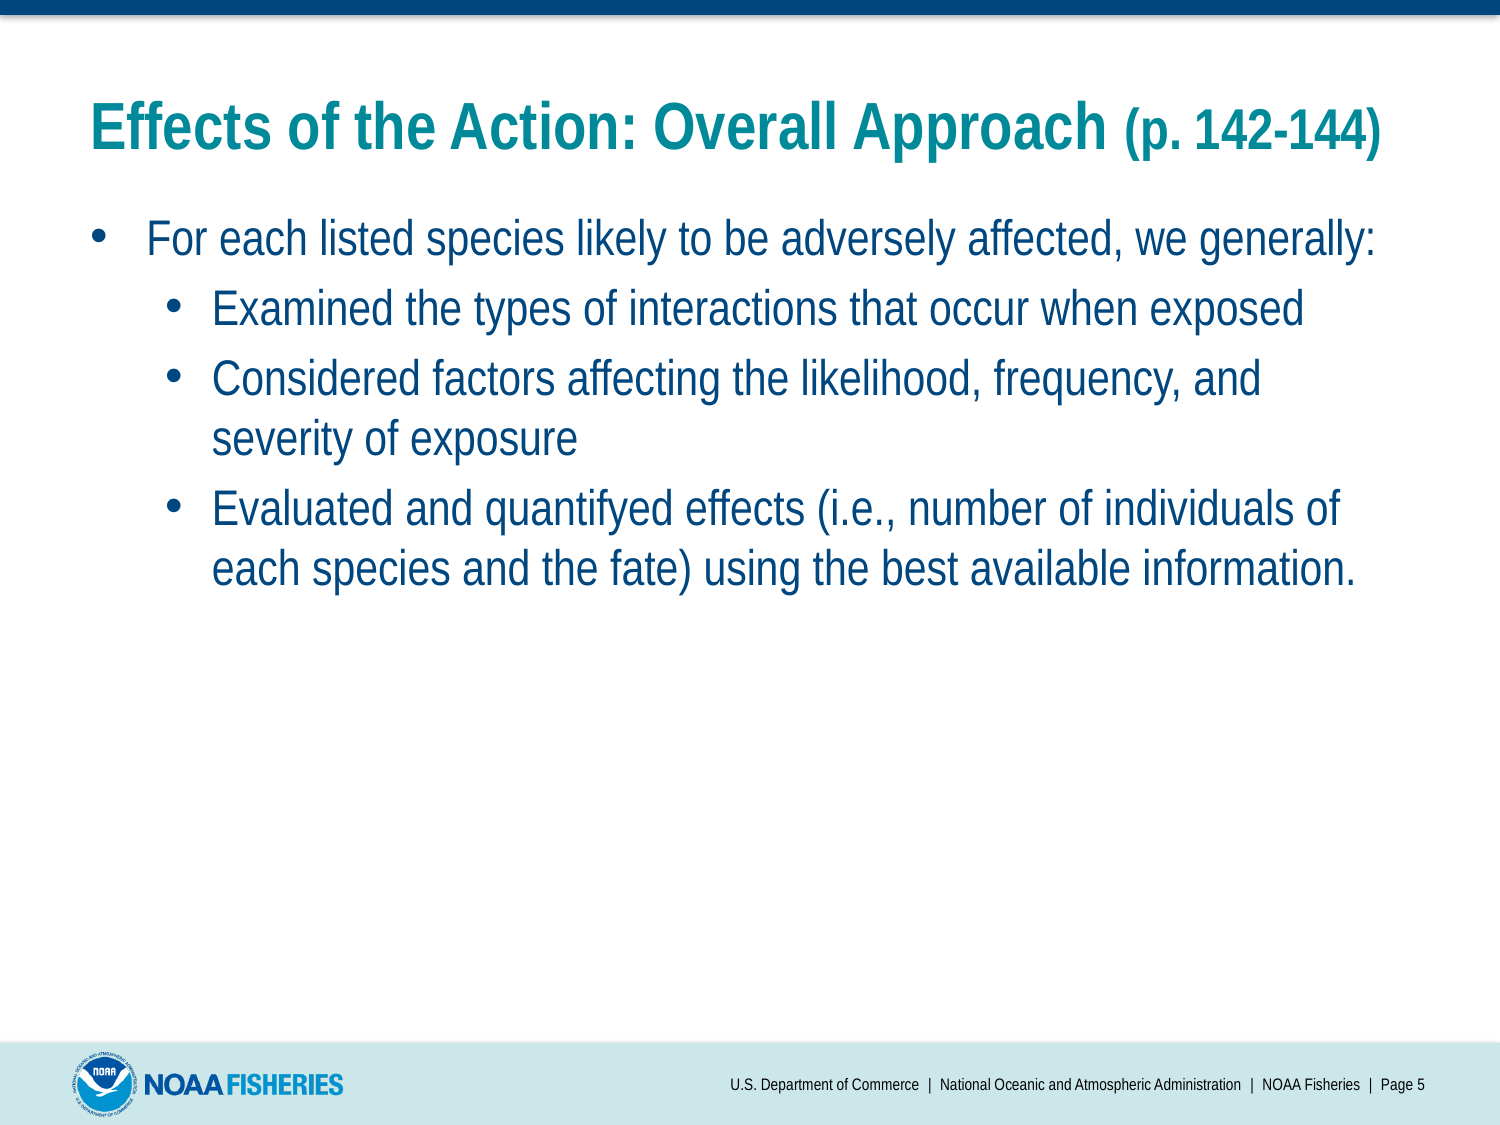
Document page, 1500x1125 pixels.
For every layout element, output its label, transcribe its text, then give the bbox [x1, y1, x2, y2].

picture [335, 1078, 343, 1085]
slide_number U.S. Department of Commerce | National Oceanic and Atmospheric Administration | NOAA Fisheries | Page 5 [375, 1042, 1425, 1125]
list For each listed species likely to be adversely affected, we generally: Examined the types of interactions that occur when exposed Considered factors affecting the likelihood, frequency, and severity of exposure Evaluated and quantifyed effects (i.e., number of individuals of each species and the fate) using the best available information. [75, 198, 1425, 941]
picture [72, 1052, 343, 1117]
title Effects of the Action: Overall Approach (p. 142-144) [75, 75, 1425, 186]
